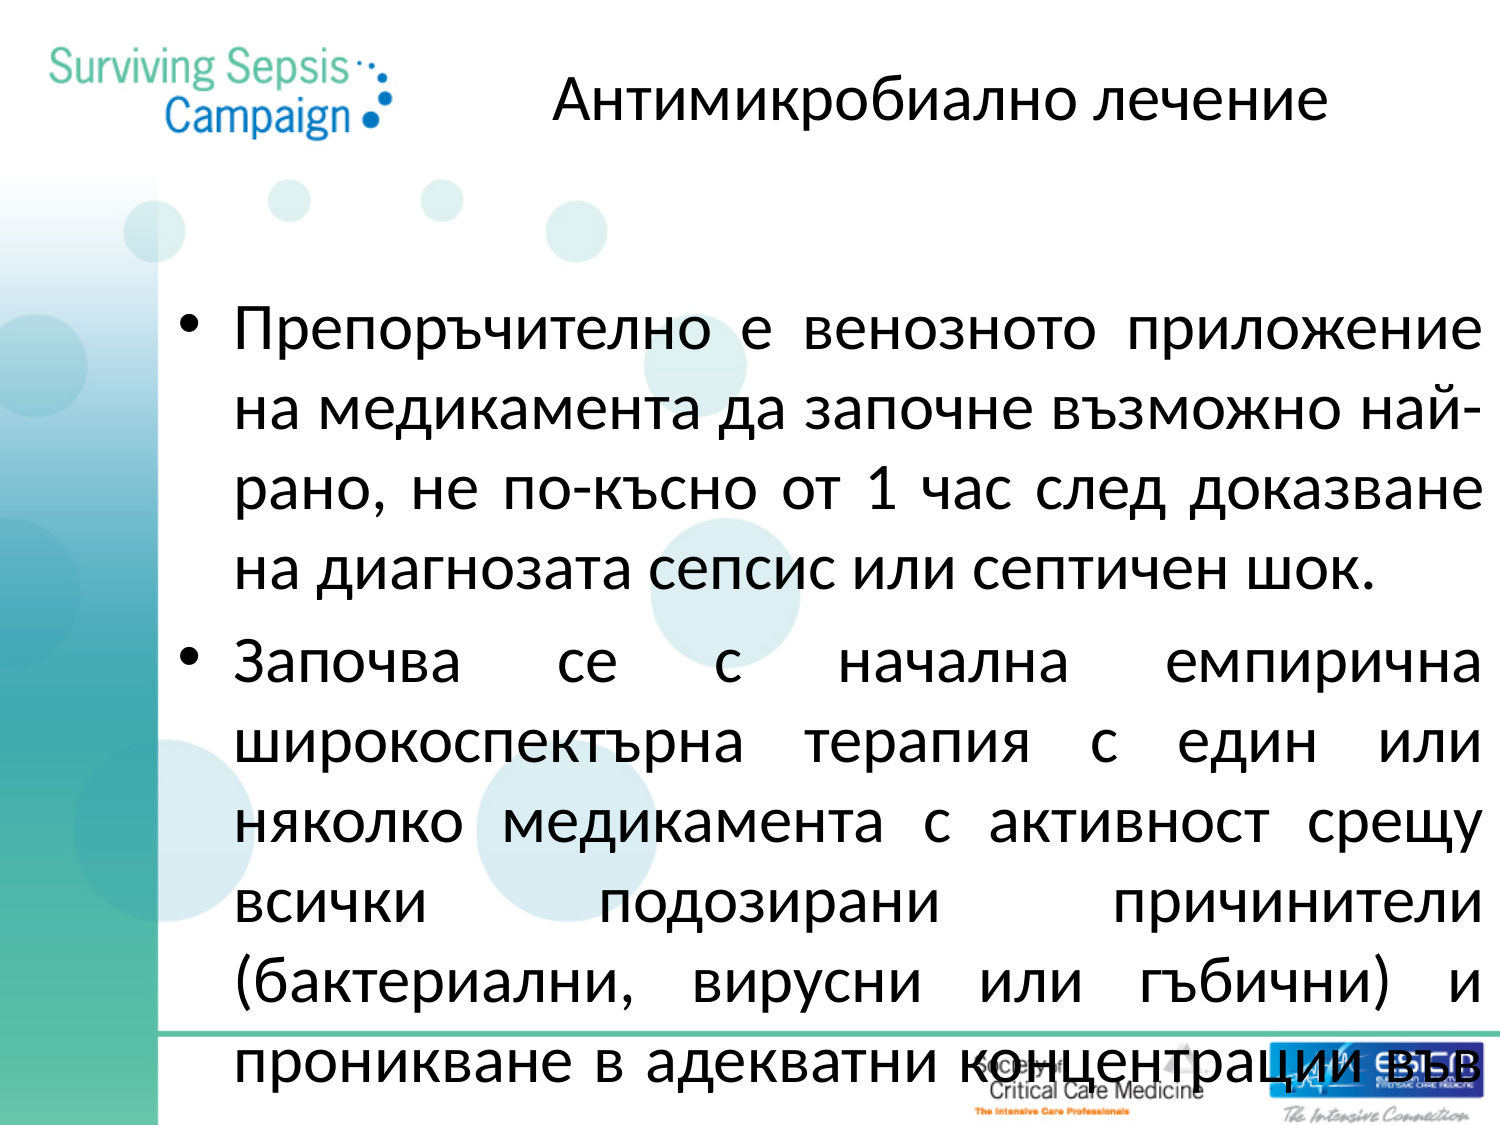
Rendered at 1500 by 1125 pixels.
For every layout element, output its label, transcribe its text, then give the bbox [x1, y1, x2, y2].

title Антимикробиално лечение [387, 0, 1496, 188]
list Препоръчително е венозното приложение на медикамента да започне възможно най-рано, не по-късно от 1 час след доказване на диагнозата сепсис или септичен шок. Започва се с начална емпирична широкоспектърна терапия с един или няколко медикамента с активност срещу всички подозирани причинители (бактериални, вирусни или гъбични) и проникване в адекватни концентрации във всички тъкани, които се предполагат за източник на инфекцията. При доказан вирусен причинител, антивирусното лечение се започва възможно най-рано. [162, 275, 1500, 1025]
picture [0, 0, 1500, 1125]
